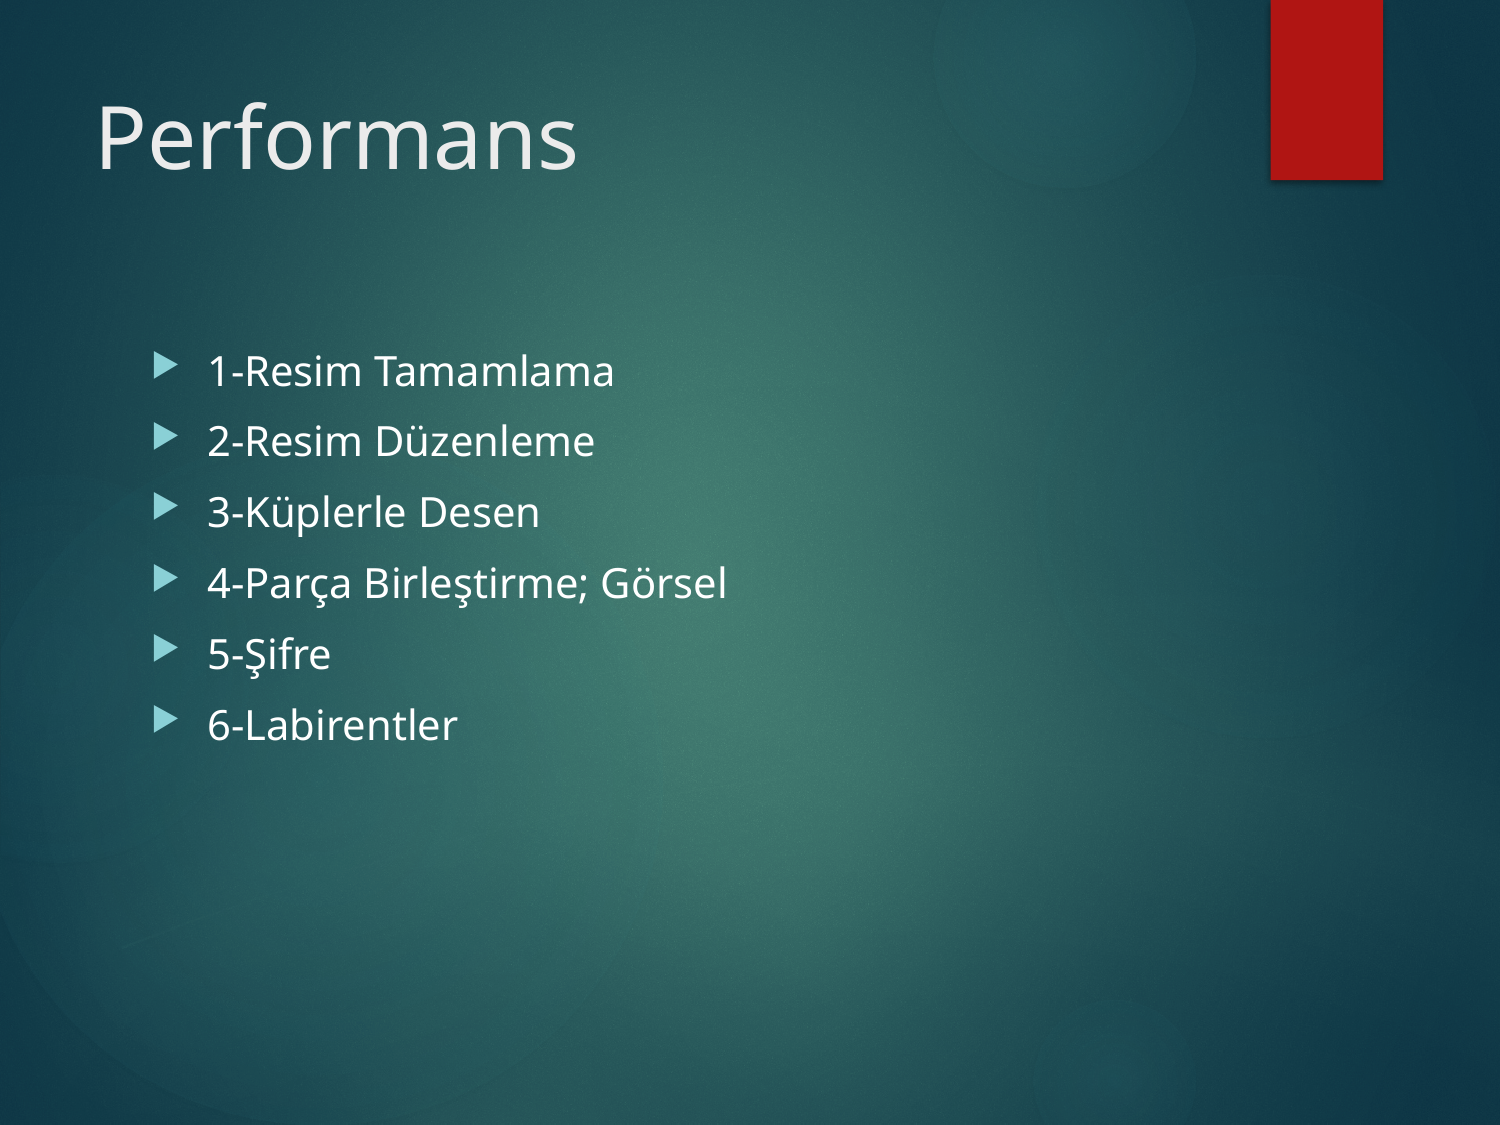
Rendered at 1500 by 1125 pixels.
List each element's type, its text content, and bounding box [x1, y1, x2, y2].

title Performans [79, 74, 1237, 304]
list 1-Resim Tamamlama 2-Resim Düzenleme 3-Küplerle Desen 4-Parça Birleştirme; Görsel 5-Şifre 6-Labirentler [135, 336, 1237, 1025]
